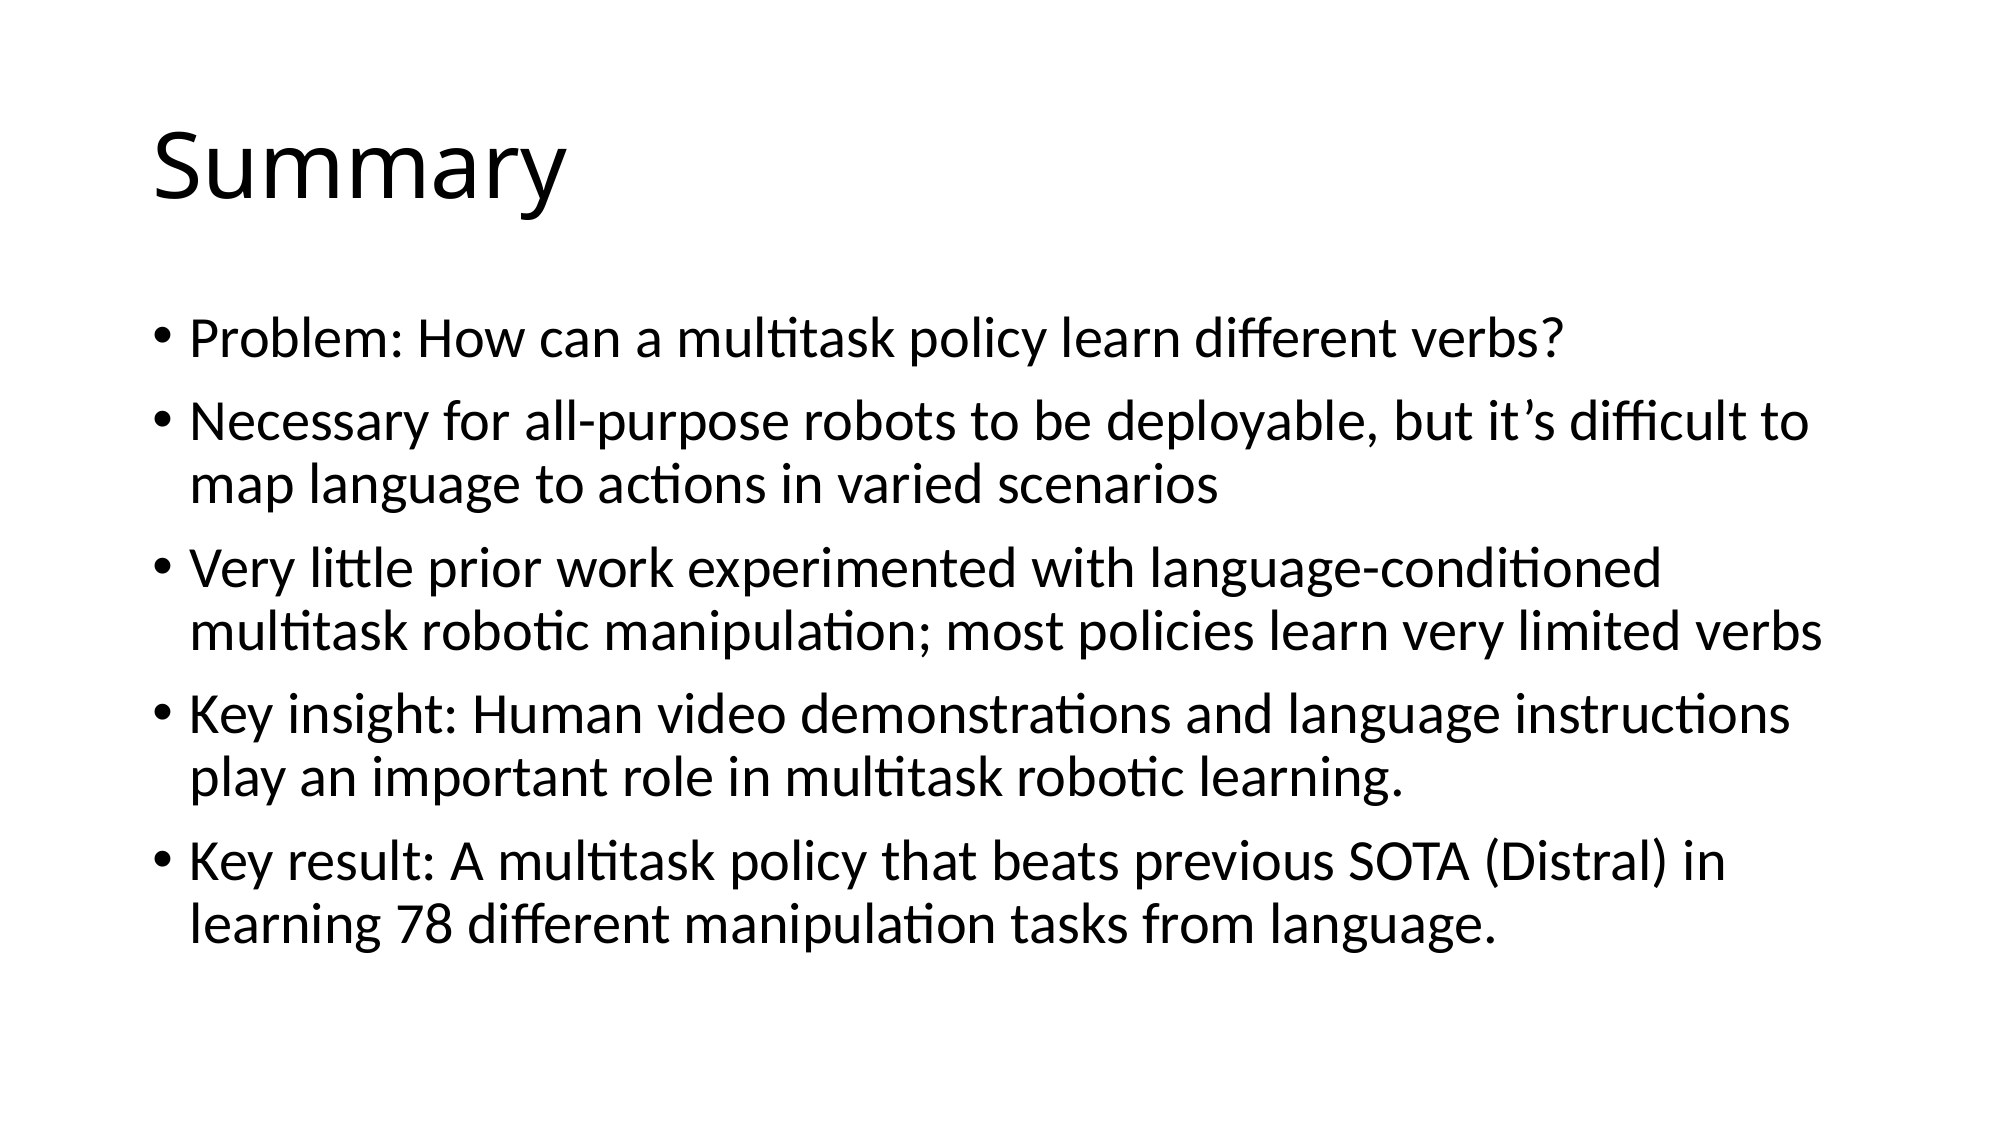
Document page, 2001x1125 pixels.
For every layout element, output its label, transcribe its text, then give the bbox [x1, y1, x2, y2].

title Summary [137, 59, 1863, 278]
list Problem: How can a multitask policy learn different verbs? Necessary for all-purpose robots to be deployable, but it’s difficult to map language to actions in varied scenarios Very little prior work experimented with language-conditioned multitask robotic manipulation; most policies learn very limited verbs Key insight: Human video demonstrations and language instructions play an important role in multitask robotic learning. Key result: A multitask policy that beats previous SOTA (Distral) in learning 78 different manipulation tasks from language. [137, 299, 1863, 1014]
